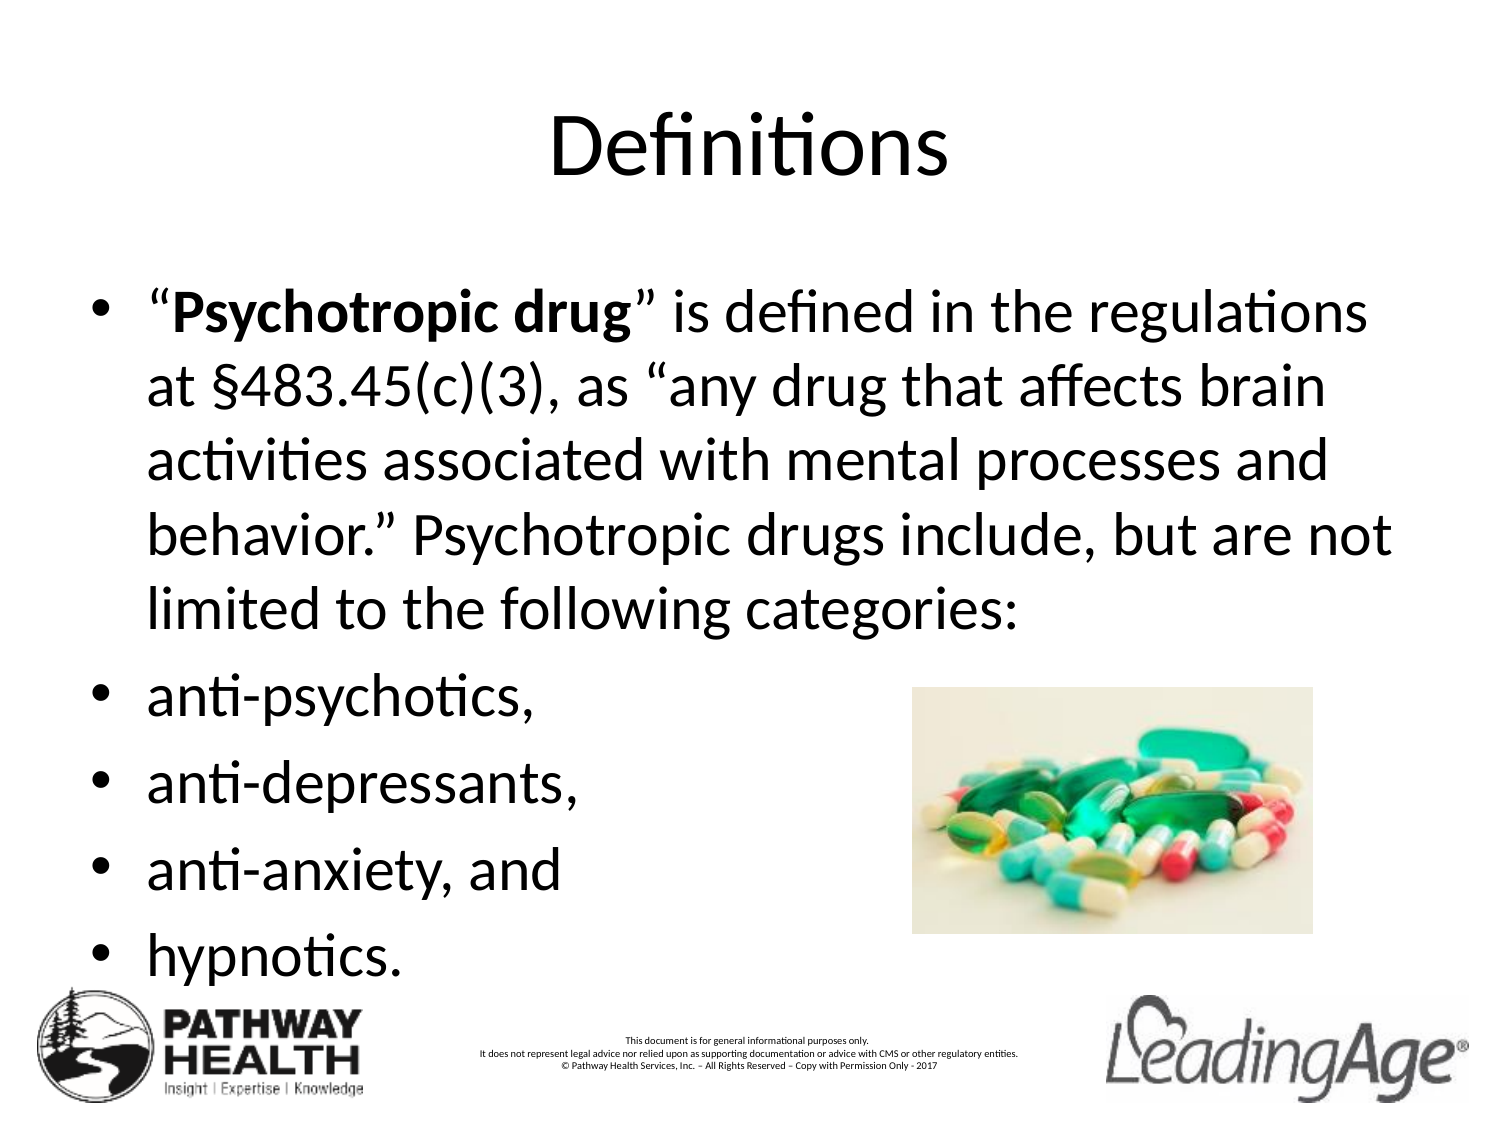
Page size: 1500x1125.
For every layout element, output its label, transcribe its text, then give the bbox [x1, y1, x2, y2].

list “Psychotropic drug” is defined in the regulations at §483.45(c)(3), as “any drug that affects brain activities associated with mental processes and behavior.” Psychotropic drugs include, but are not limited to the following categories: anti-psychotics, anti-depressants, anti-anxiety, and hypnotics. [75, 262, 1425, 1005]
picture [1106, 995, 1469, 1103]
title Definitions [75, 45, 1425, 233]
picture [912, 687, 1313, 934]
picture [37, 986, 363, 1103]
